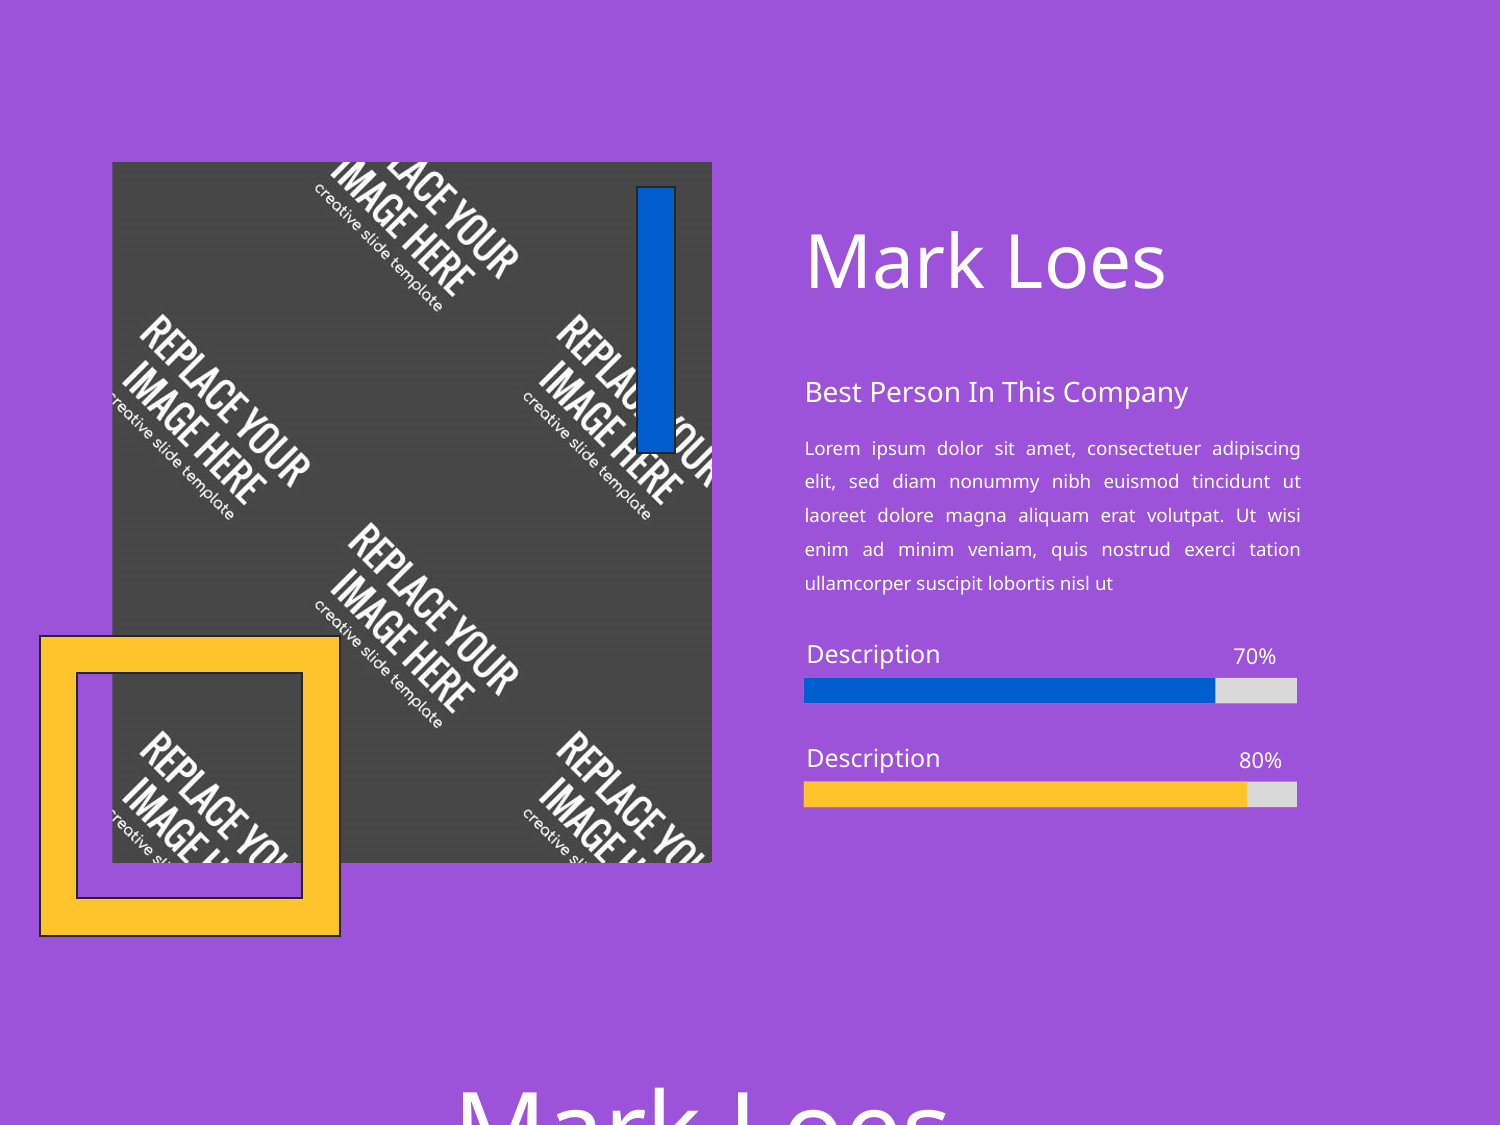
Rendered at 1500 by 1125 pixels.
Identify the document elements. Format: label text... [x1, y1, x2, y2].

text_box [803, 677, 1216, 704]
text_box Best Person In This Company [789, 368, 1231, 416]
picture [112, 162, 712, 863]
text_box [39, 635, 341, 937]
text_box Description [791, 735, 1043, 780]
text_box 70% [1175, 635, 1297, 677]
text_box [803, 781, 1248, 808]
text_box Description [791, 631, 1043, 677]
text_box [1248, 781, 1298, 808]
text_box 80% [1175, 738, 1297, 780]
title Mark Loes [789, 161, 1500, 368]
text_box Mark Loes [287, 1055, 1118, 1125]
text_box Lorem ipsum dolor sit amet, consectetuer adipiscing elit, sed diam nonummy nibh euismod tincidunt ut laoreet dolore magna aliquam erat volutpat. Ut wisi enim ad minim veniam, quis nostrud exerci tation ullamcorper suscipit lobortis nisl ut [789, 417, 1315, 602]
text_box [1216, 677, 1298, 704]
